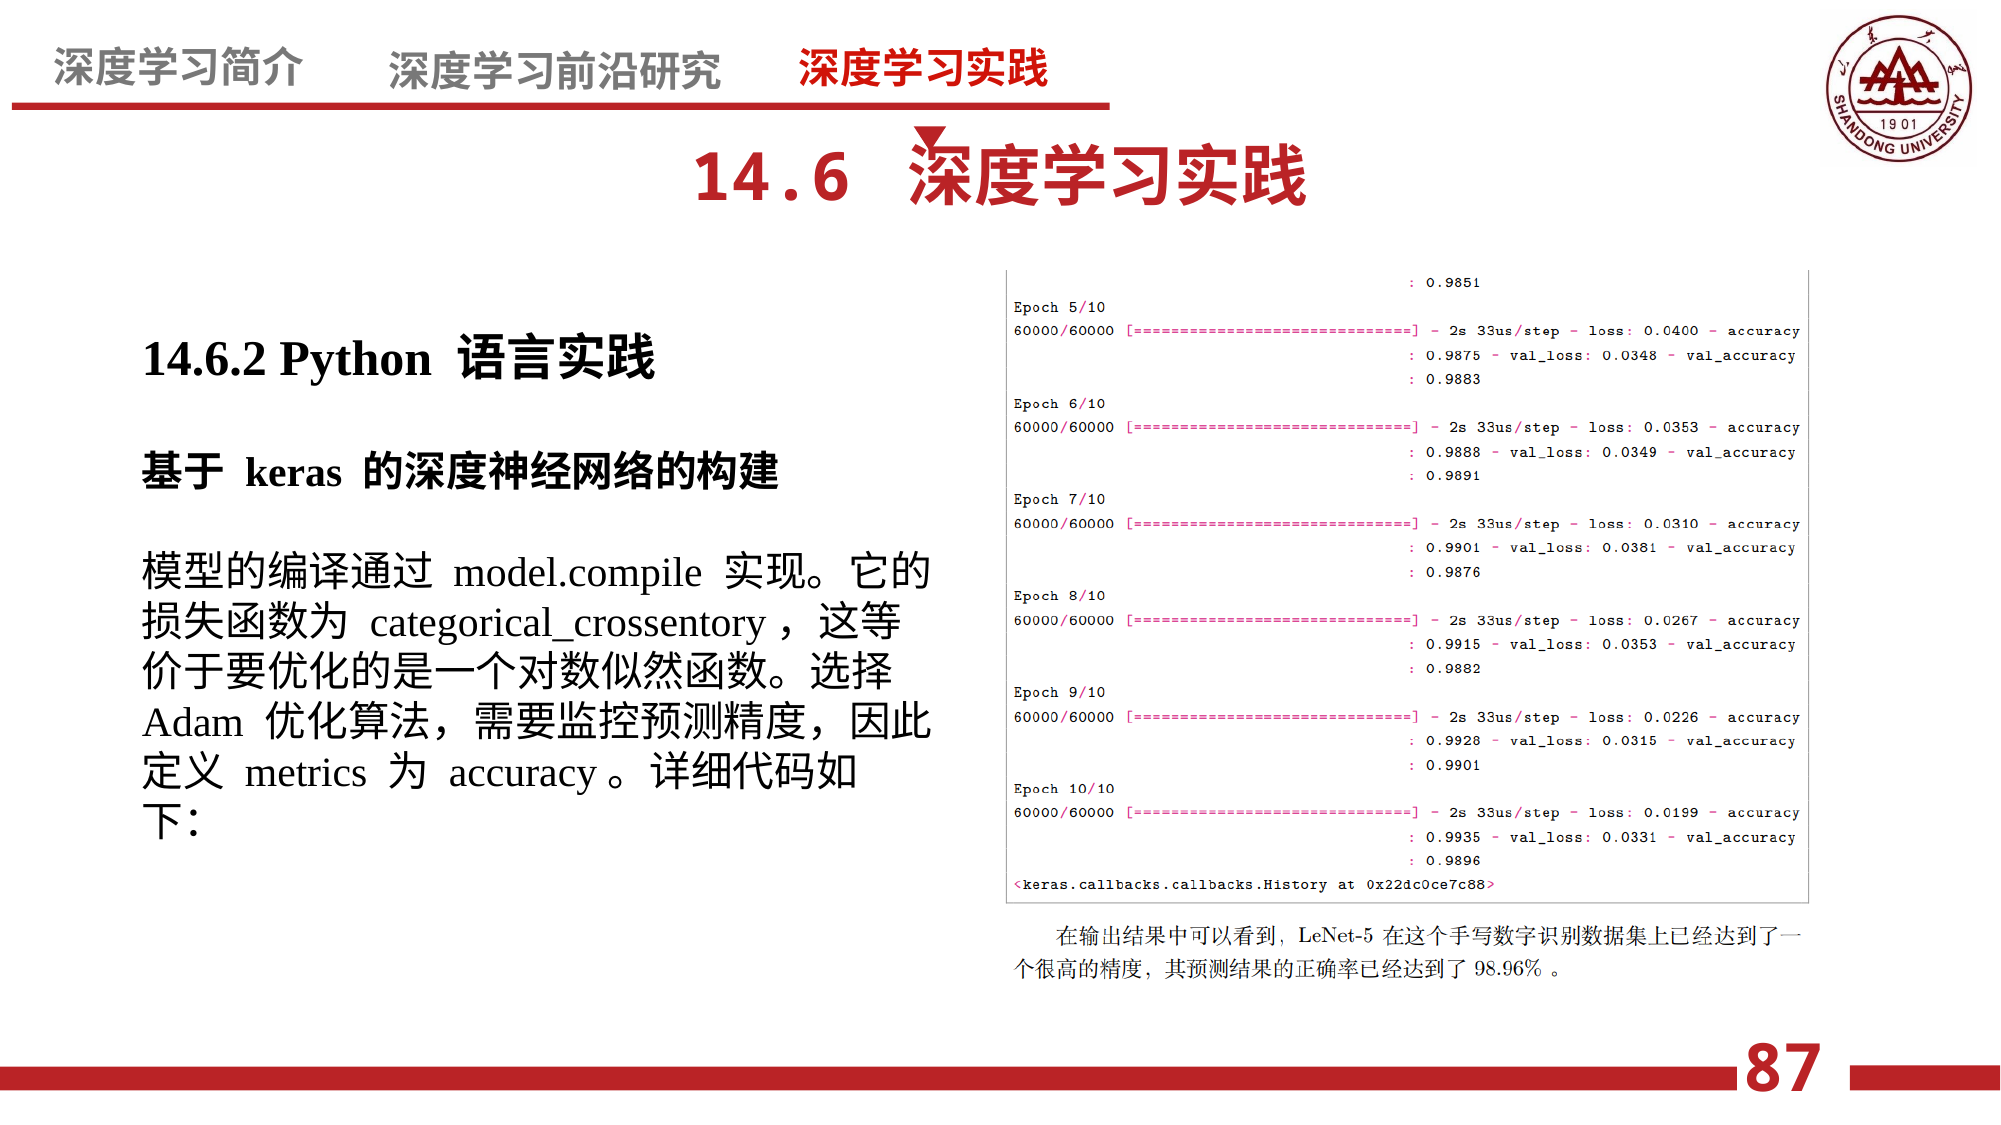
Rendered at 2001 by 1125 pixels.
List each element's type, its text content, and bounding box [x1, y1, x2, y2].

picture [1820, 9, 1977, 167]
text_box 14.6 深度学习实践 [677, 126, 1323, 222]
picture [999, 263, 1812, 987]
text_box 14.6.2 Python 语言实践 基于 keras 的深度神经网络的构建 模型的编译通过 model.compile 实现。它的损失函数为 categorical_crossentory，这等价于要优化的是一个对数似然函数。选择 Adam 优化算法，需要监控预测精度，因此定义 metrics 为 accuracy。详细代码如下： [127, 317, 949, 853]
